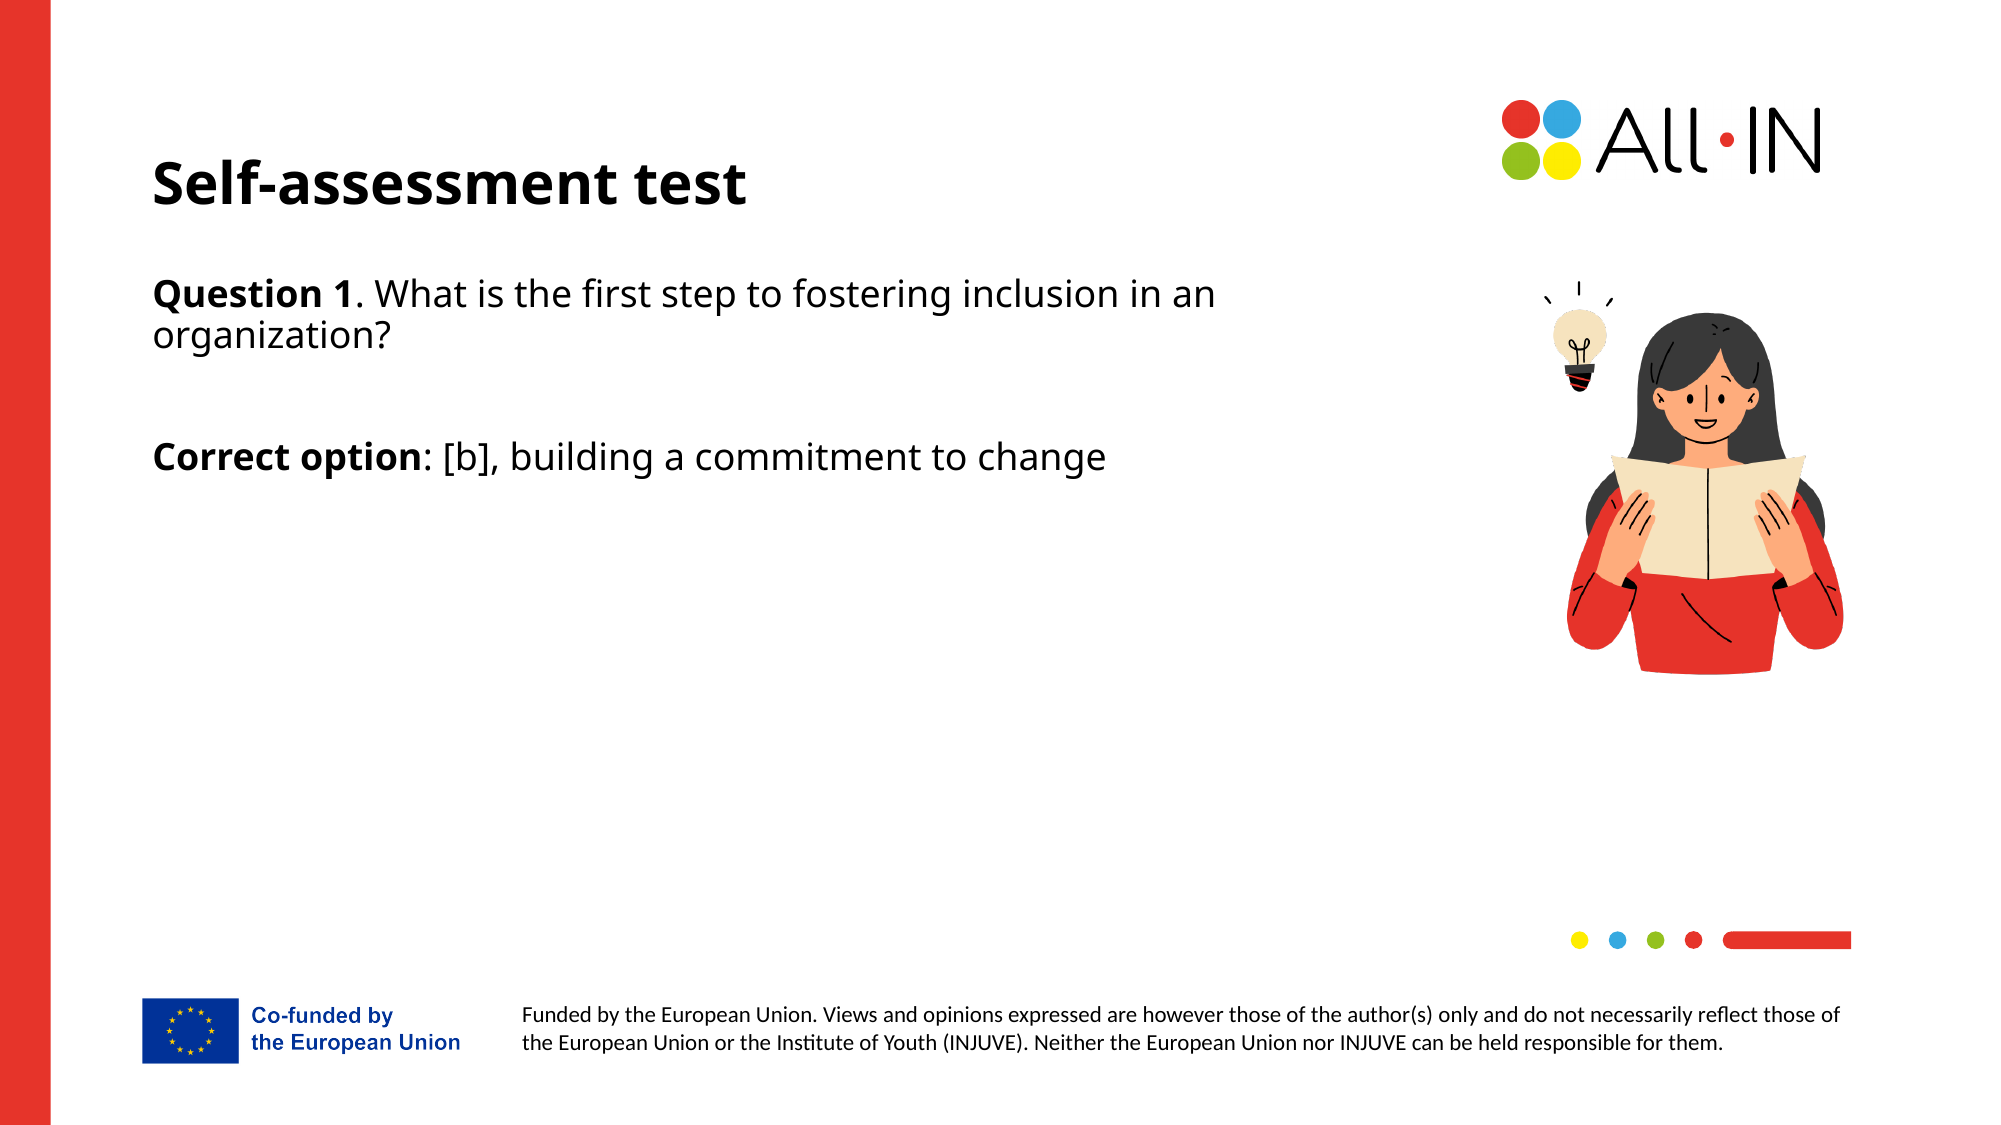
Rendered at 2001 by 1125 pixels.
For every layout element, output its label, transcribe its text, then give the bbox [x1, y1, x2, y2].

title Self-assessment test [137, 55, 1416, 225]
picture [137, 993, 473, 1069]
picture [1502, 100, 1820, 180]
picture [1514, 275, 1863, 694]
list Question 1. What is the first step to fostering inclusion in an organization? Correct option: [b], building a commitment to change [137, 267, 1368, 914]
